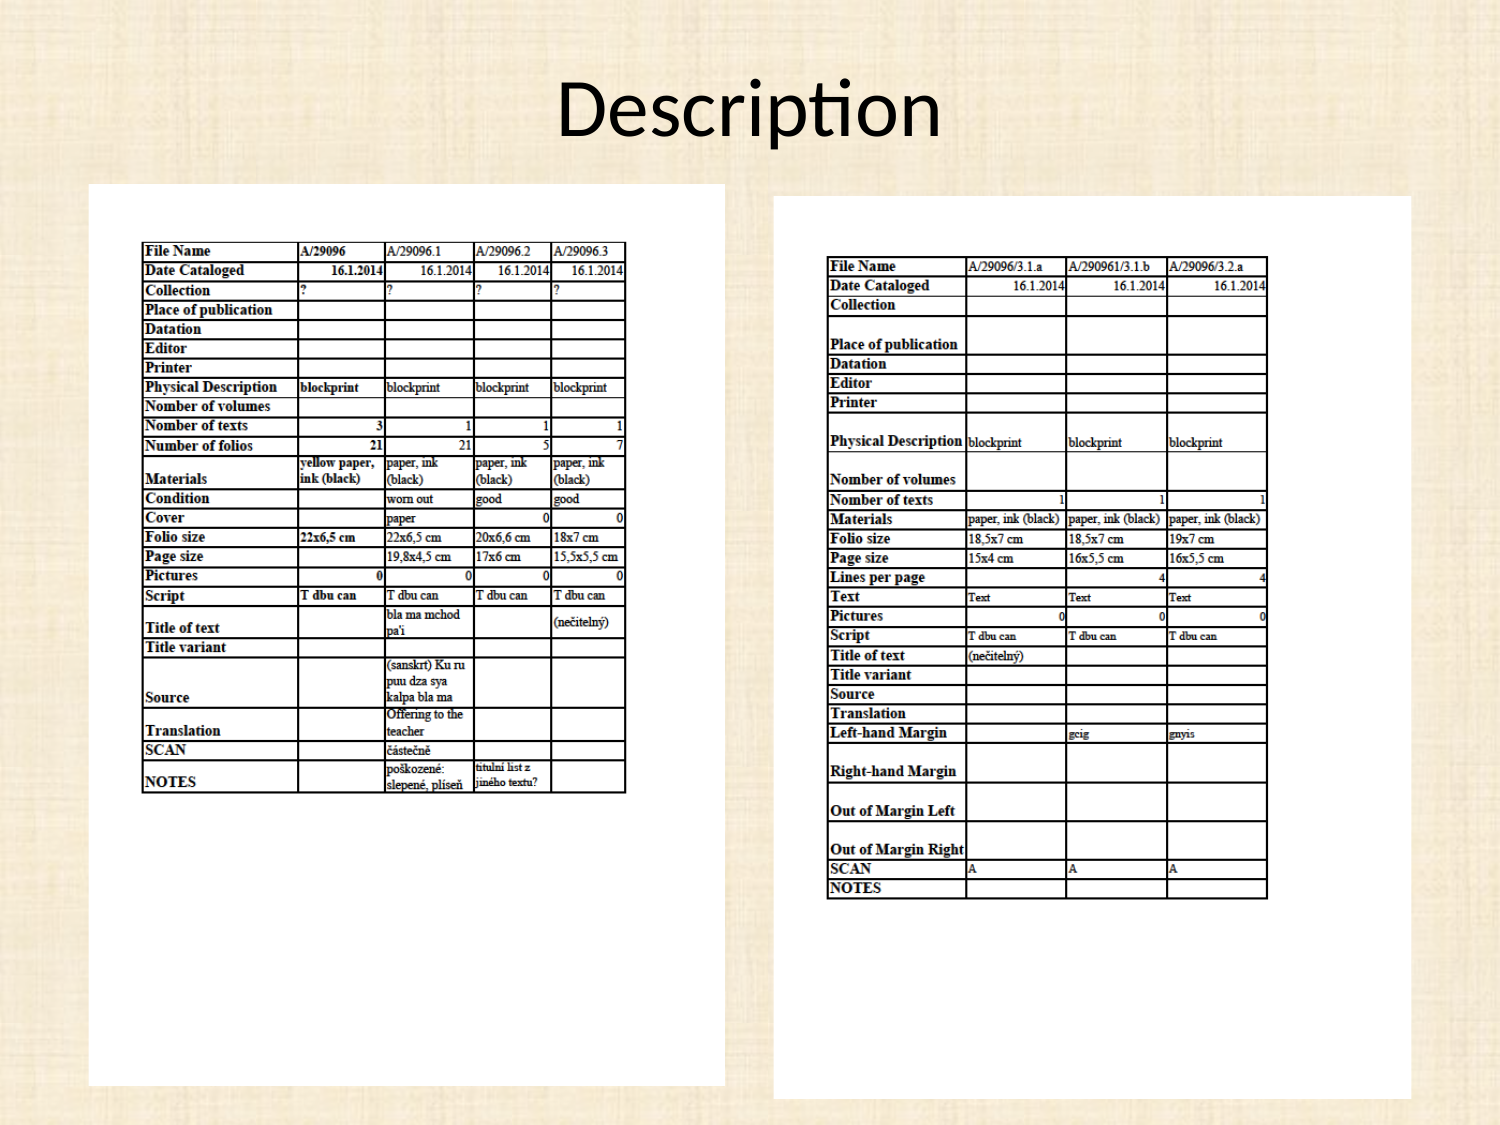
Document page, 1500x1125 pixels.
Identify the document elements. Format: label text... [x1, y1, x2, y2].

title Description [75, 45, 1425, 161]
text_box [773, 196, 1412, 1100]
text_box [88, 184, 726, 1086]
